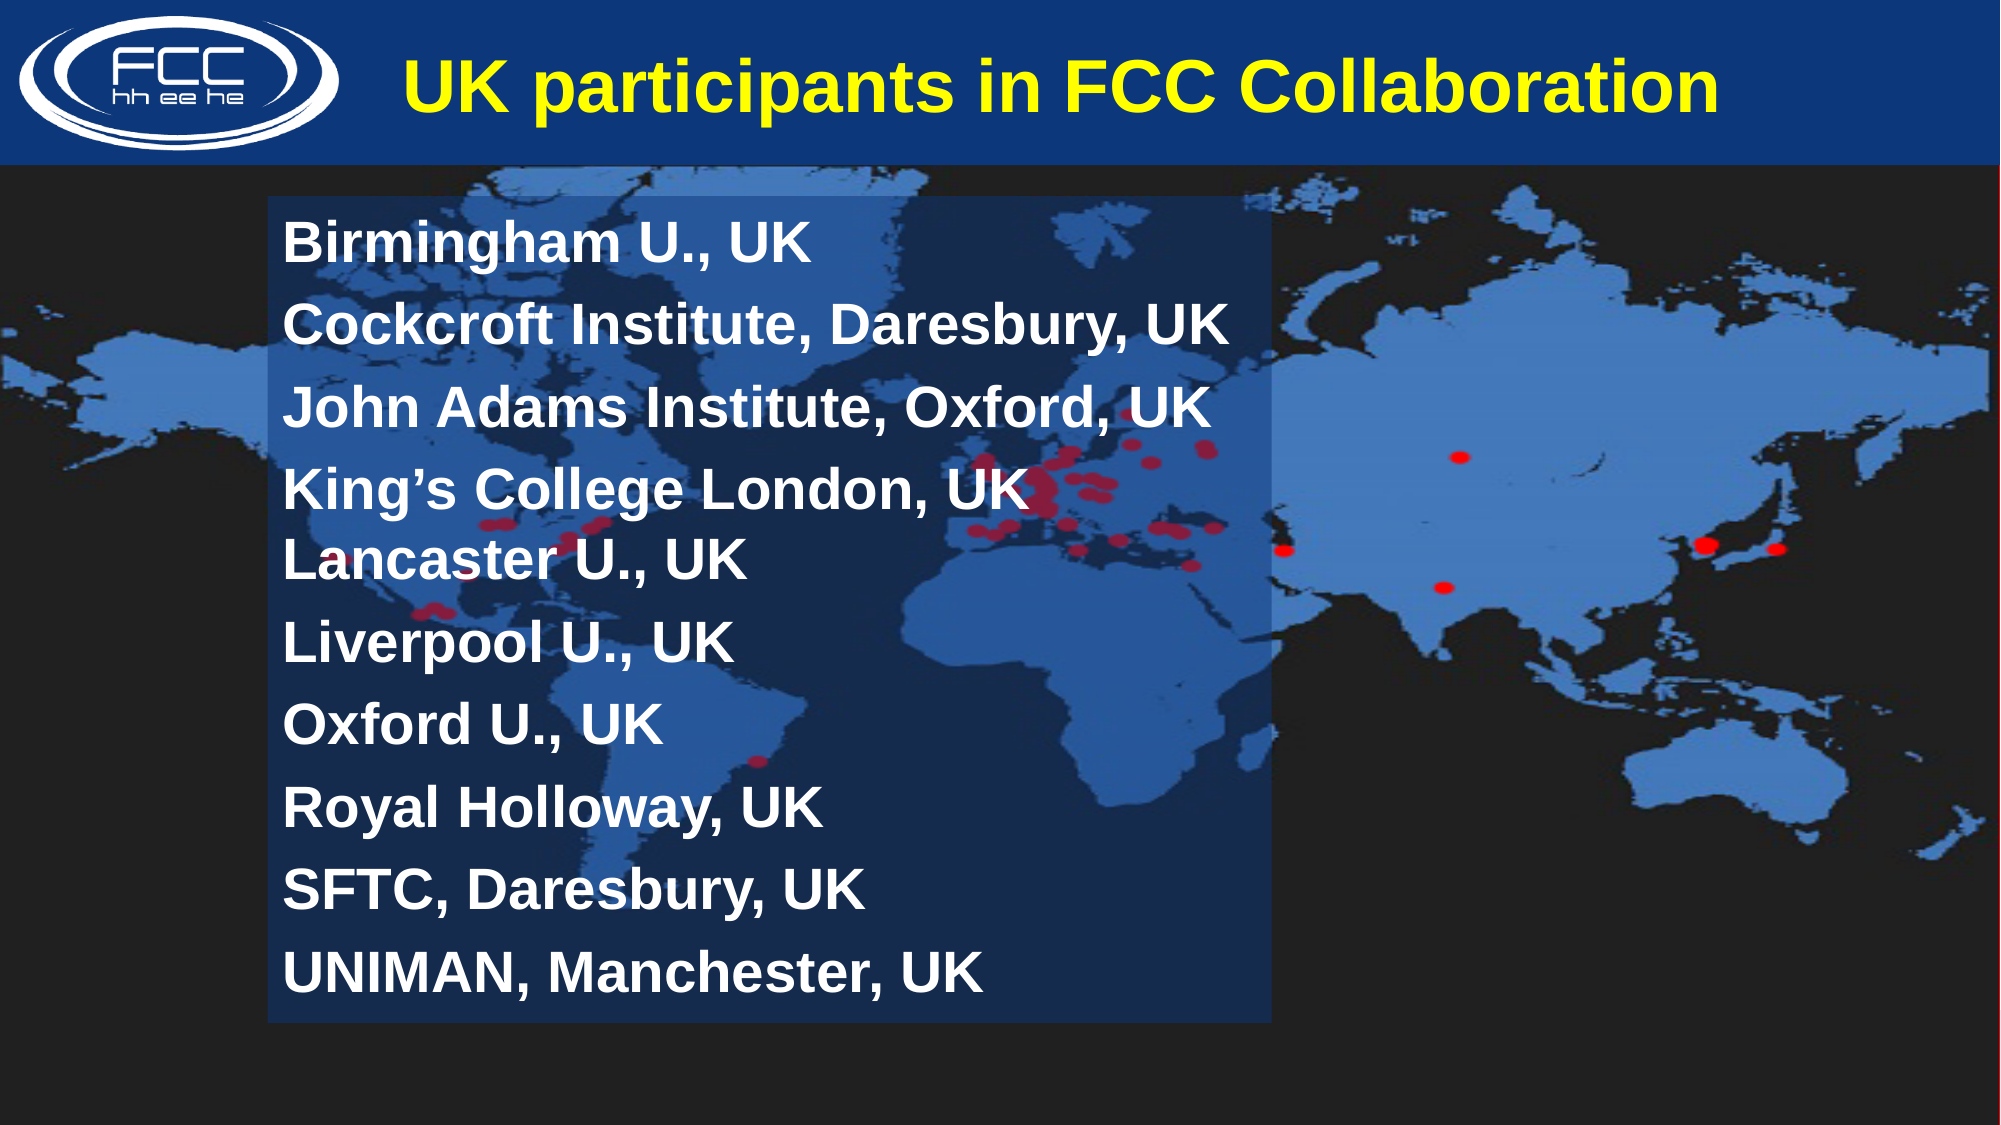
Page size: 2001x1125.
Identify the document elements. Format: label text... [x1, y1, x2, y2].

picture [0, 163, 2000, 1125]
text_box UK participants in FCC Collaboration [0, 0, 2000, 156]
picture [11, 13, 346, 154]
